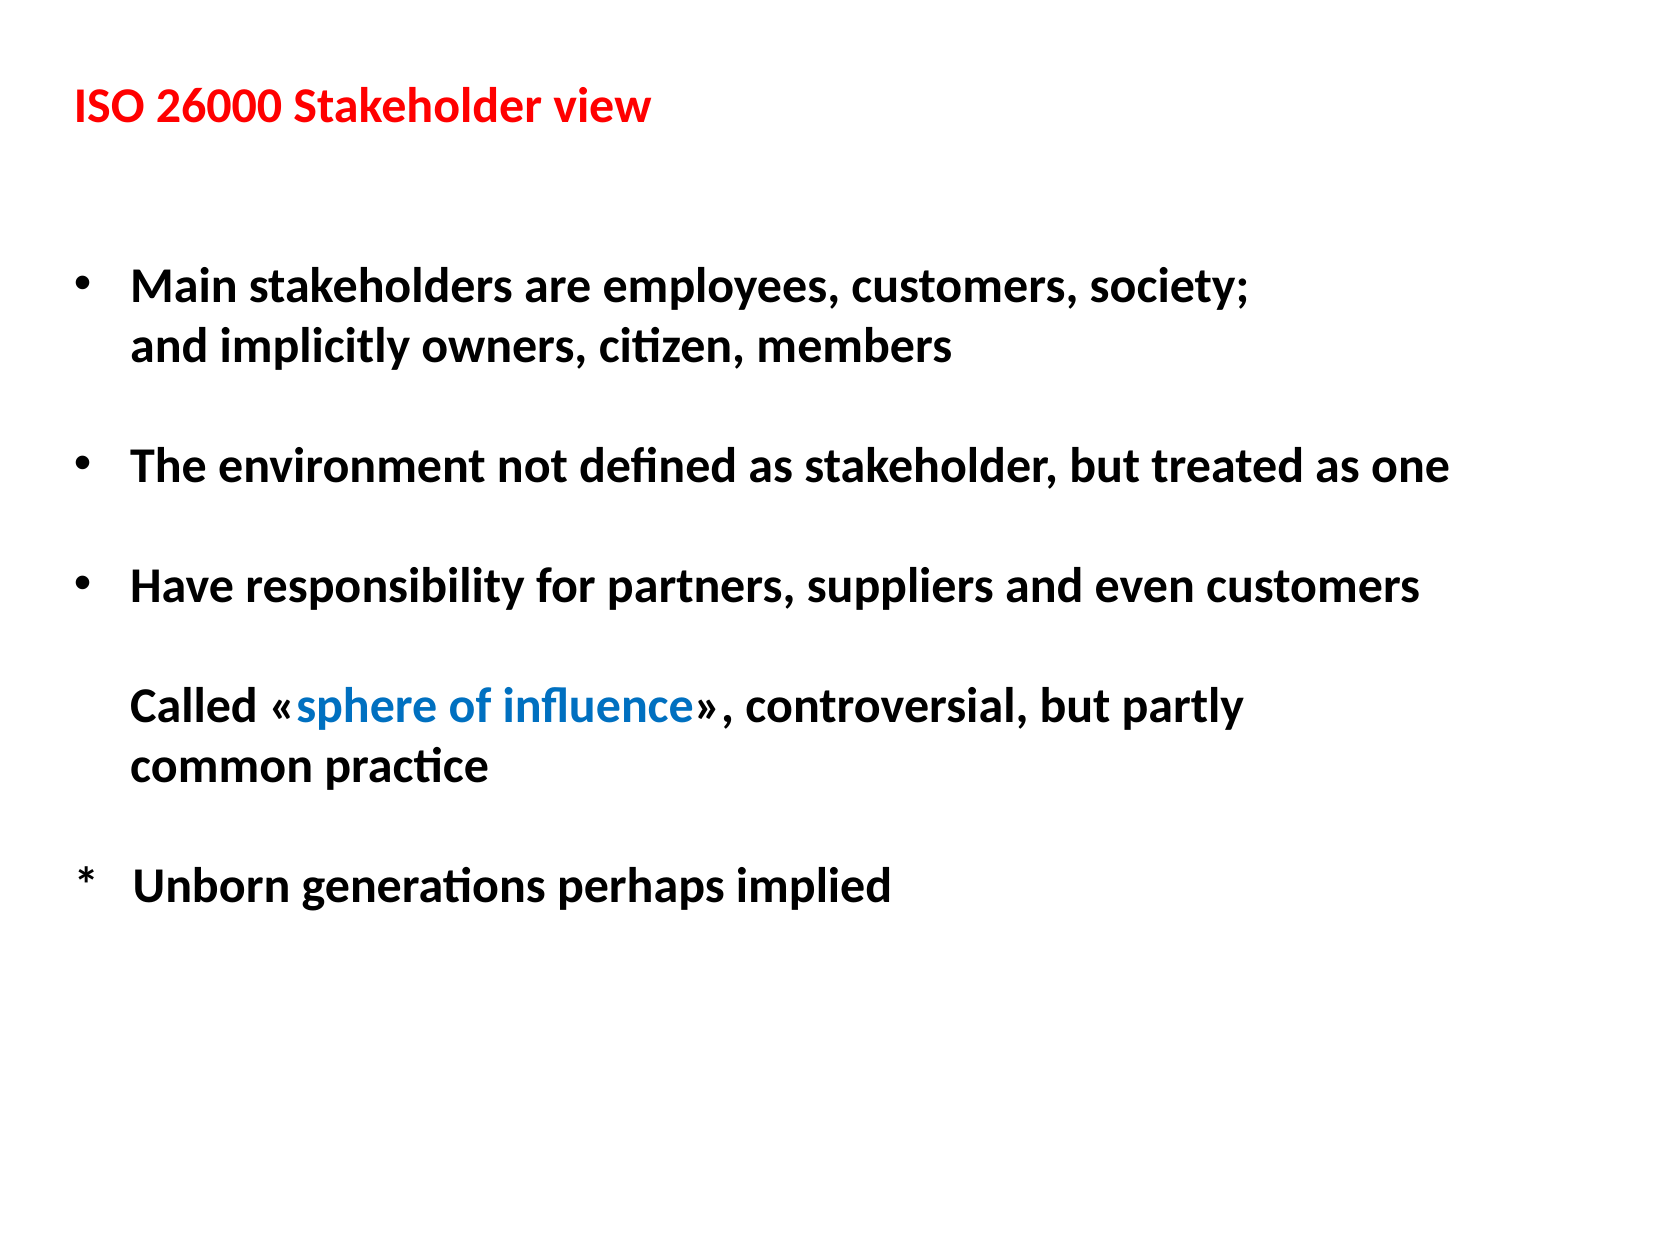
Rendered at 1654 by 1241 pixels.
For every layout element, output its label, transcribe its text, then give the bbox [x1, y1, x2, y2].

text_box ISO 26000 Stakeholder view Main stakeholders are employees, customers, society; and implicitly owners, citizen, members The environment not defined as stakeholder, but treated as one Have responsibility for partners, suppliers and even customers Called «sphere of influence», controversial, but partly common practice * Unborn generations perhaps implied [58, 64, 1619, 920]
